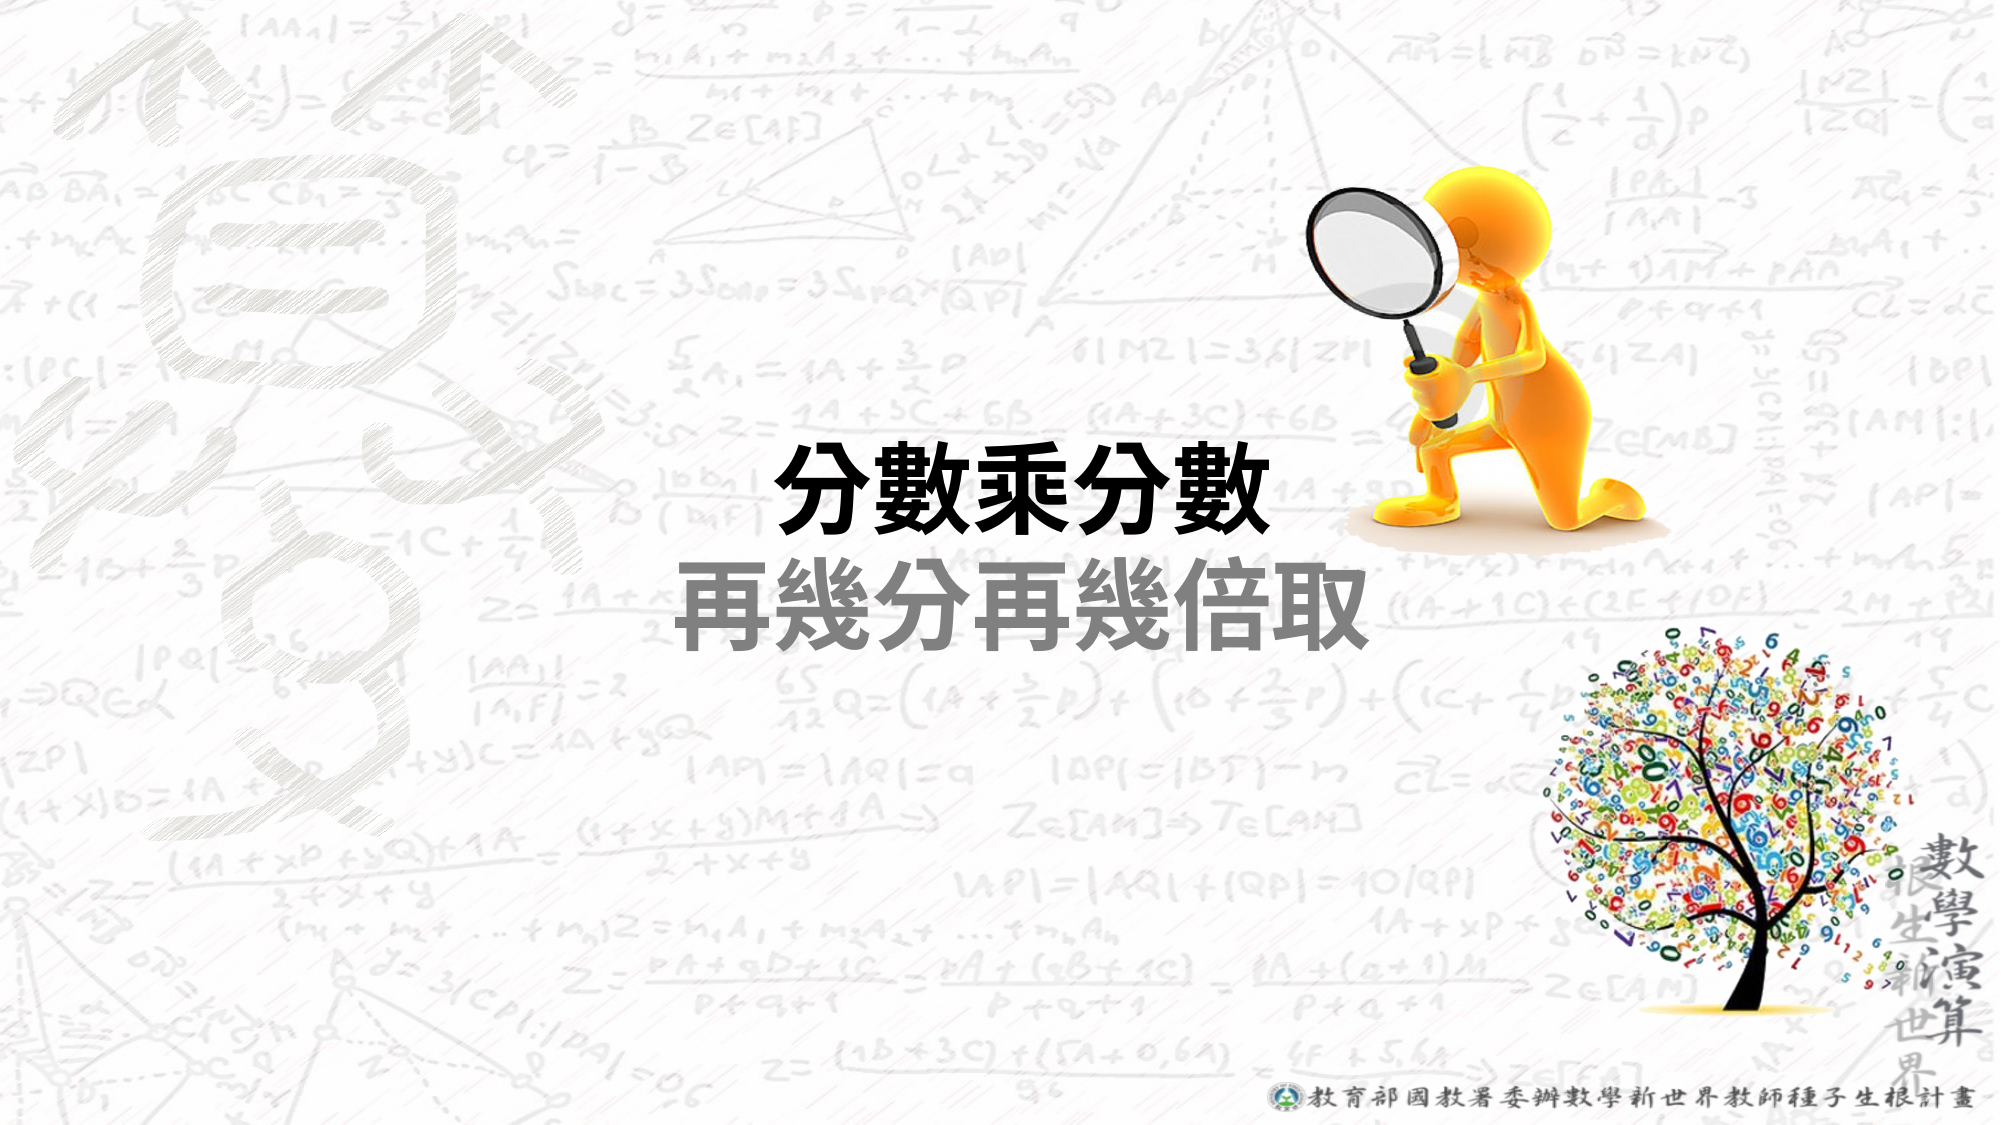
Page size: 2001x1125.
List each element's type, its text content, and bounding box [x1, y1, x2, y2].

text_box 分數乘分數 再幾分再幾倍取 [535, 432, 1509, 668]
picture [0, 0, 2001, 1125]
